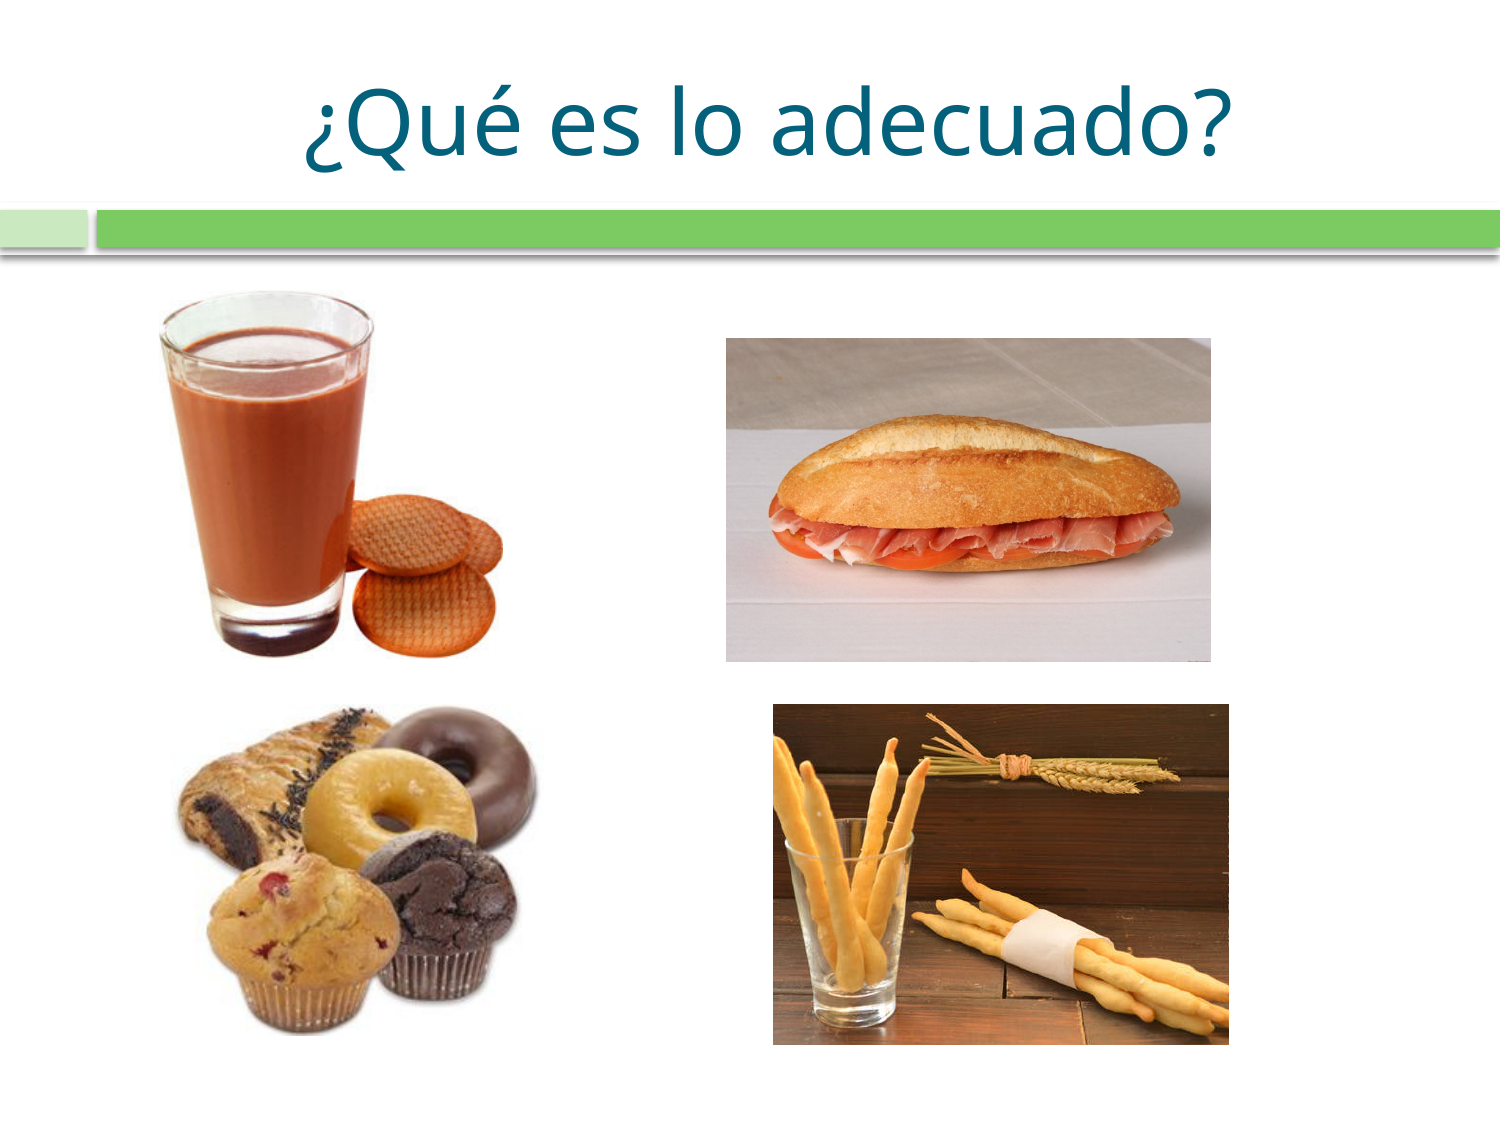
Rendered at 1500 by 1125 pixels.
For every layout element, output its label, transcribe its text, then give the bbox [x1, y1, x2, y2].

title ¿Qué es lo adecuado? [100, 37, 1438, 200]
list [159, 290, 504, 660]
picture [170, 703, 544, 1036]
picture [773, 703, 1229, 1046]
picture [725, 337, 1211, 662]
